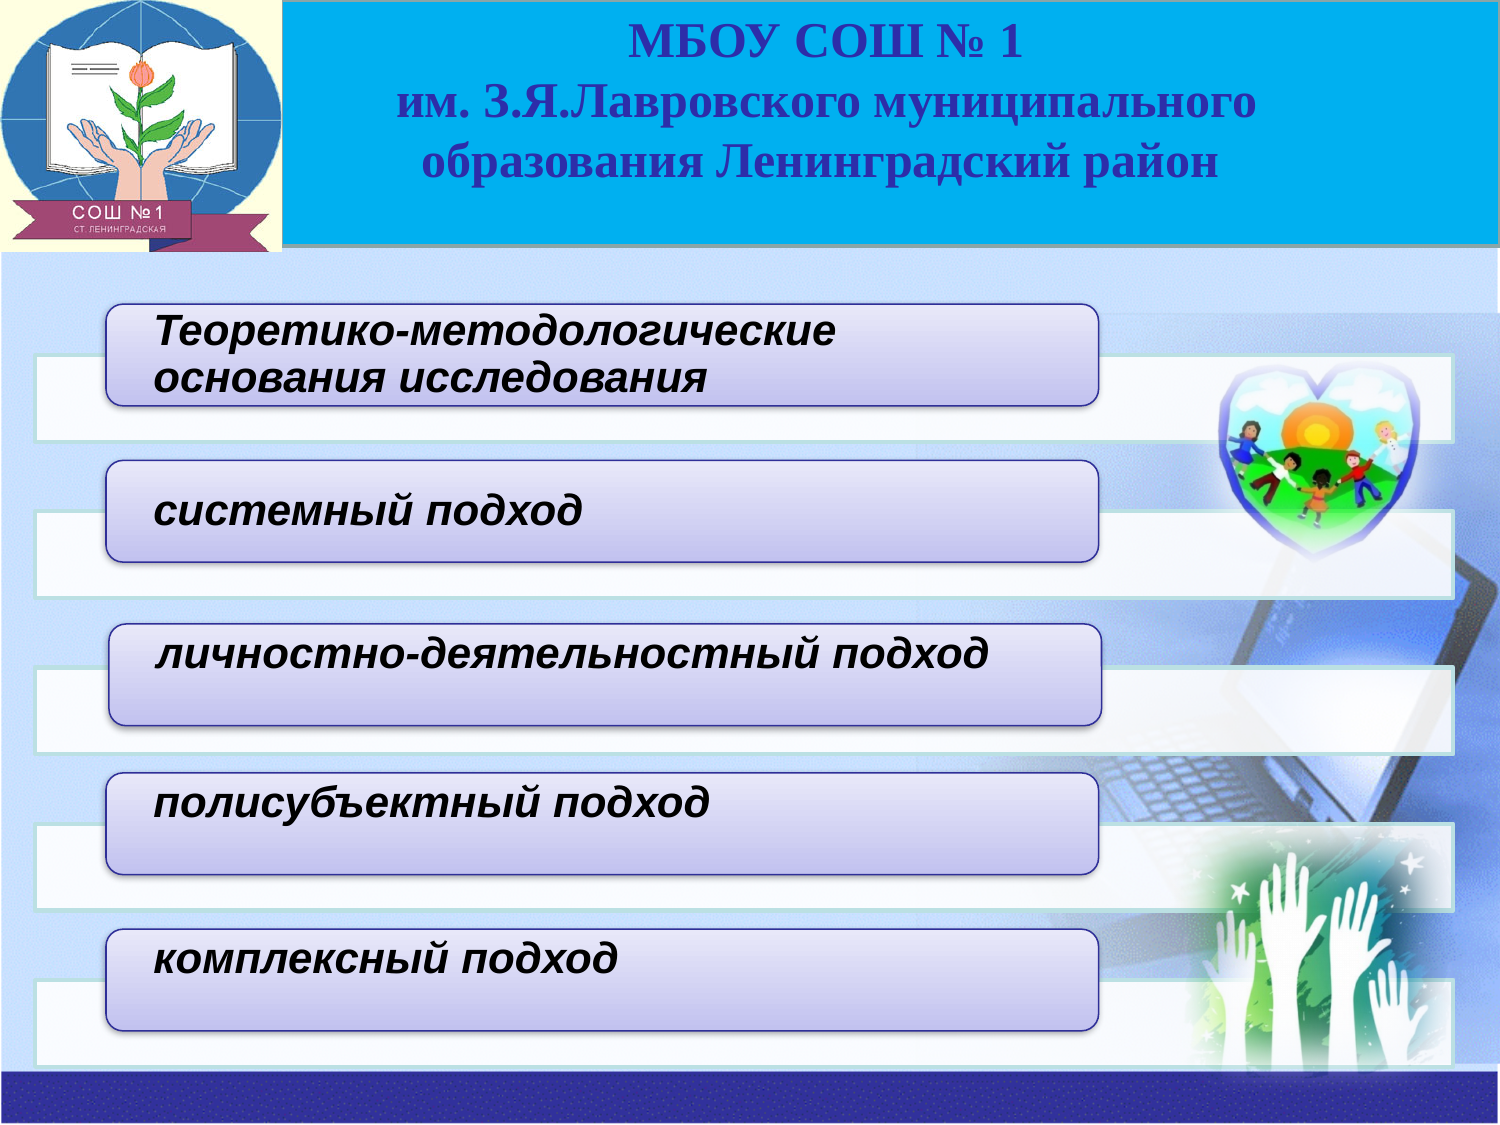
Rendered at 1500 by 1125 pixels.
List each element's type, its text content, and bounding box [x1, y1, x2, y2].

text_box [34, 292, 1454, 1079]
text_box МБОУ СОШ № 1 им. З.Я.Лавровского муниципального образования Ленинградский район [368, 0, 1285, 195]
picture [0, 0, 1500, 1125]
text_box [282, 0, 1500, 248]
